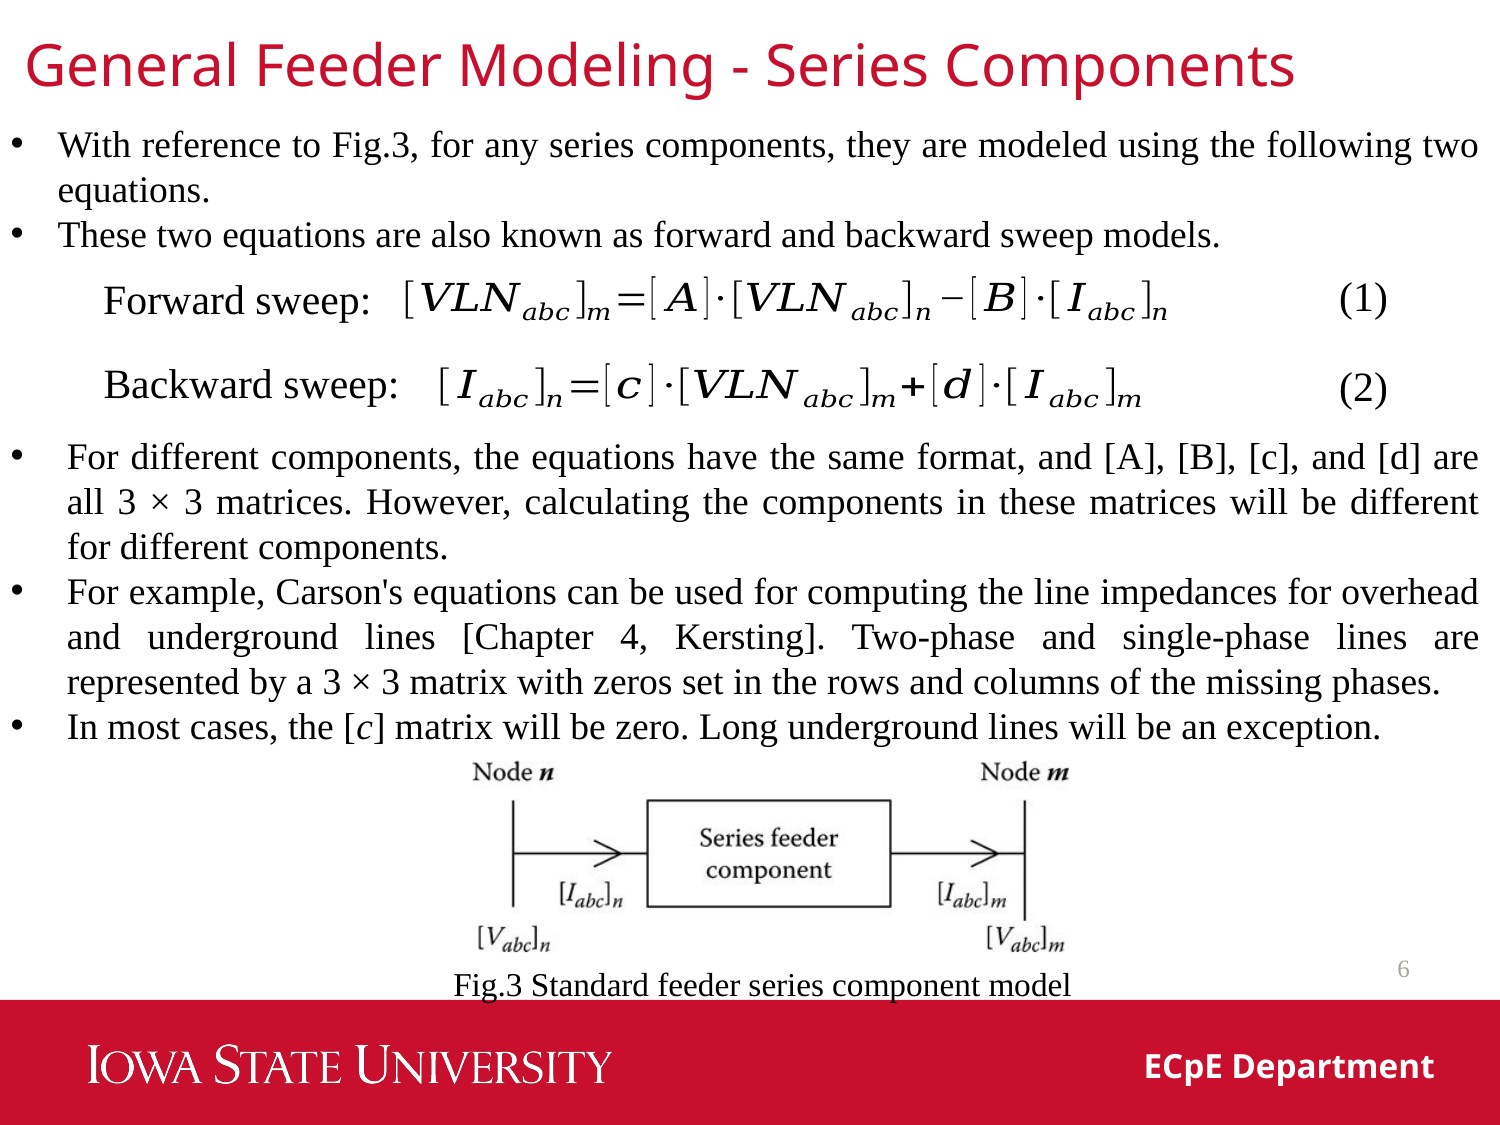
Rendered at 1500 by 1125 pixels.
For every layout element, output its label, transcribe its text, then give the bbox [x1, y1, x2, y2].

text_box (1) [1324, 262, 1403, 328]
picture [87, 1044, 613, 1088]
text_box Backward sweep: [88, 349, 415, 415]
text_box (2) [1324, 351, 1403, 417]
text_box Forward sweep: [88, 265, 387, 330]
text_box With reference to Fig.3, for any series components, they are modeled using the following two equations. These two equations are also known as forward and backward sweep models. [0, 112, 1496, 263]
text_box Fig.3 Standard feeder series component model [338, 955, 1188, 1011]
text_box ECpE Department [1050, 1037, 1450, 1100]
picture [437, 749, 1101, 971]
text_box General Feeder Modeling - Series Components [9, 20, 1312, 106]
text_box For different components, the equations have the same format, and [A], [B], [c], and [d] are all 3 × 3 matrices. However, calculating the components in these matrices will be different for different components. For example, Carson's equations can be used for computing the line impedances for overhead and underground lines [Chapter 4, Kersting]. Two-phase and single-phase lines are represented by a 3 × 3 matrix with zeros set in the rows and columns of the missing phases. In most cases, the [c] matrix will be zero. Long underground lines will be an exception. [0, 424, 1496, 755]
slide_number 6 [1104, 937, 1425, 998]
